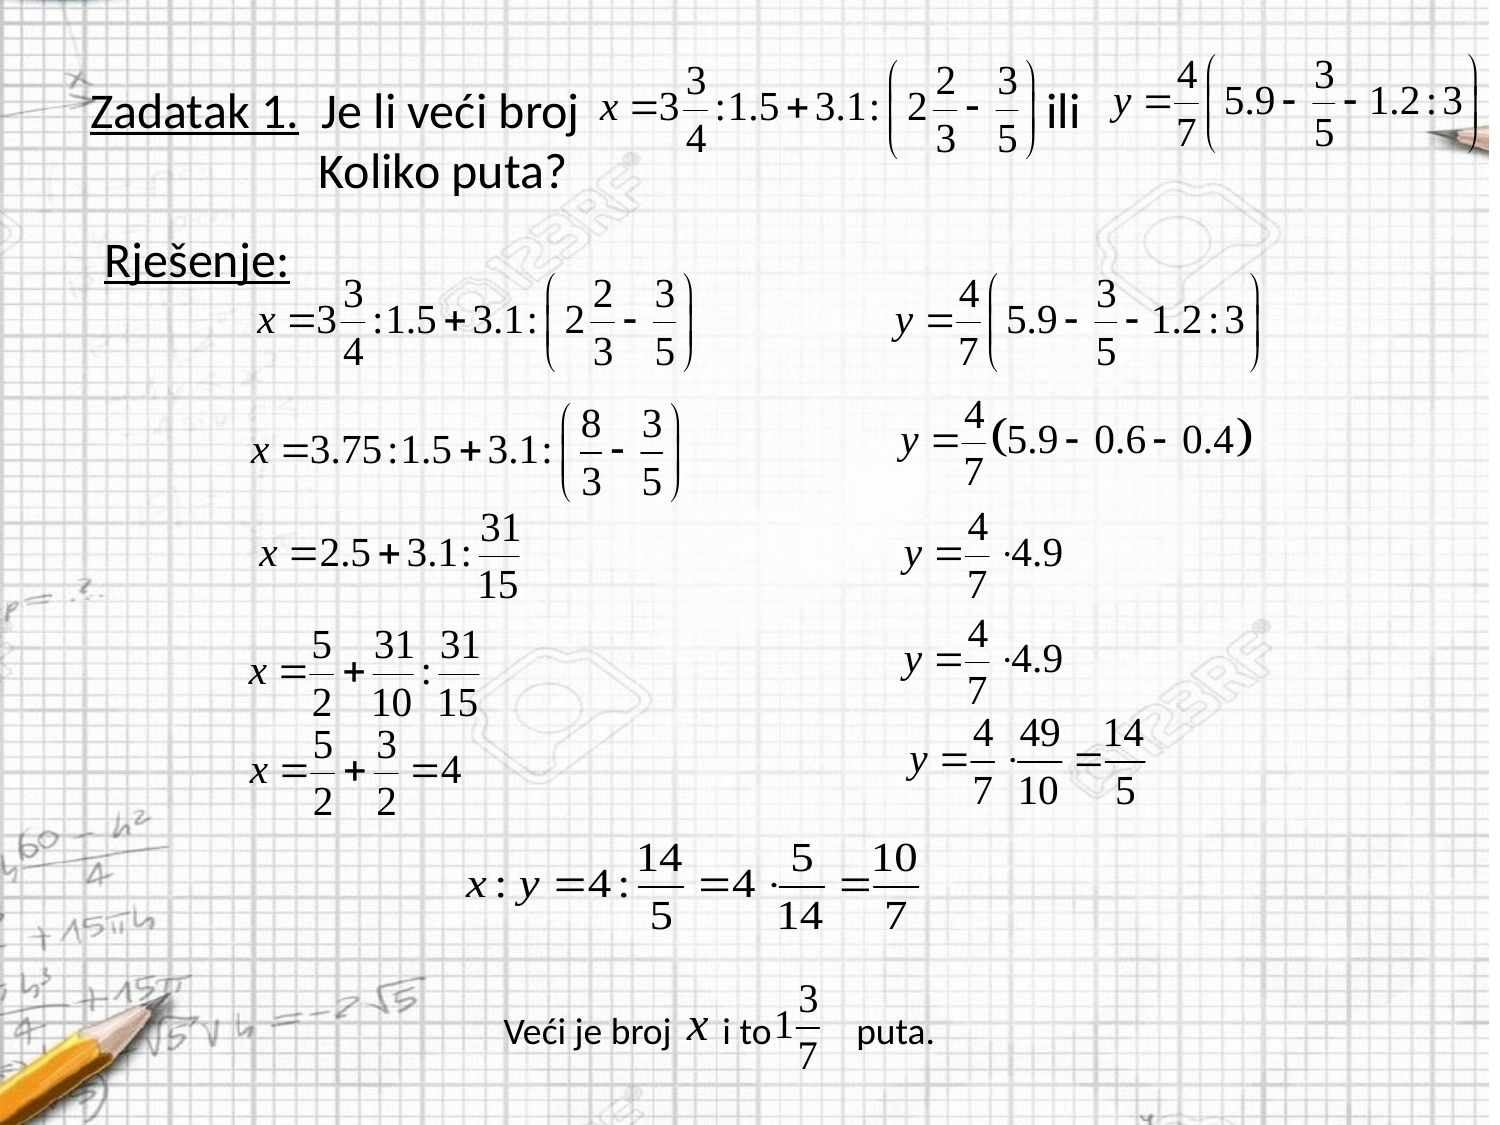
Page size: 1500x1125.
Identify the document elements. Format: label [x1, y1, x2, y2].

text_box [894, 503, 1070, 606]
text_box [886, 266, 1270, 381]
text_box [773, 975, 826, 1077]
text_box [891, 390, 1257, 493]
text_box [244, 396, 692, 511]
text_box [1104, 47, 1488, 162]
text_box [458, 833, 928, 937]
text_box [894, 609, 1070, 712]
text_box [678, 1011, 715, 1051]
text_box [241, 621, 485, 724]
text_box [250, 266, 703, 381]
text_box [242, 720, 467, 823]
text_box [252, 503, 526, 606]
text_box [592, 54, 1046, 168]
picture [0, 0, 1489, 1125]
text_box [900, 708, 1152, 811]
